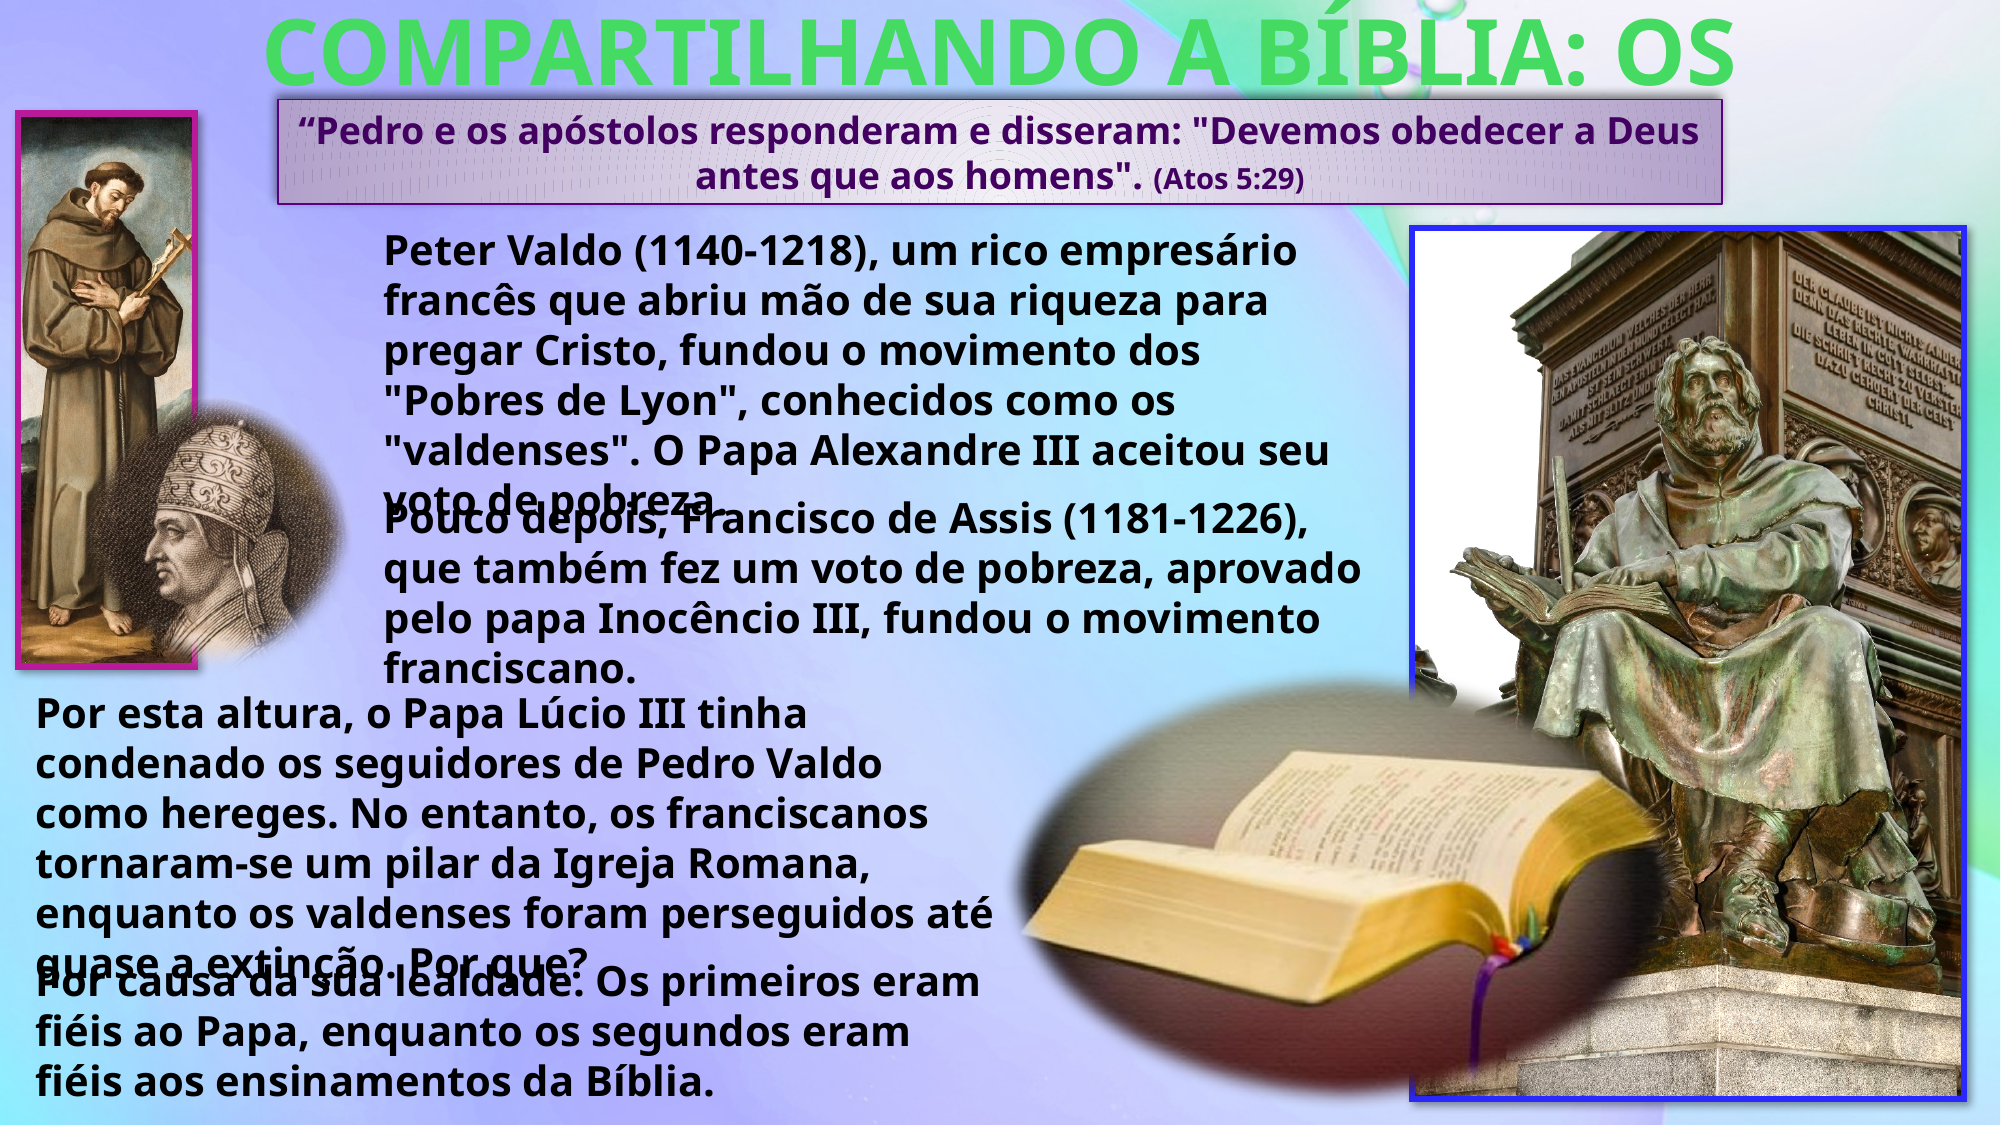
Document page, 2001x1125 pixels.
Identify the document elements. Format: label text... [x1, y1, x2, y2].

text_box Peter Valdo (1140-1218), um rico empresário francês que abriu mão de sua riqueza para pregar Cristo, fundou o movimento dos "Pobres de Lyon", conhecidos como os "valdenses". O Papa Alexandre III aceitou seu voto de pobreza. [369, 216, 1382, 484]
text_box COMPARTILHANDO A BÍBLIA: OS VALDENSES [0, 0, 2000, 222]
text_box Por causa da sua lealdade. Os primeiros eram fiéis ao Papa, enquanto os segundos eram fiéis aos ensinamentos da Bíblia. [20, 947, 999, 1112]
text_box Por esta altura, o Papa Lúcio III tinha condenado os seguidores de Pedro Valdo como hereges. No entanto, os franciscanos tornaram-se um pilar da Igreja Romana, enquanto os valdenses foram perseguidos até quase a extinção. Por que? [20, 679, 990, 947]
text_box “Pedro e os apóstolos responderam e disseram: "Devemos obedecer a Deus antes que aos homens". (Atos 5:29) [277, 99, 1723, 205]
text_box Pouco depois, Francisco de Assis (1181-1226), que também fez um voto de pobreza, aprovado pelo papa Inocêncio III, fundou o movimento franciscano. [368, 484, 1382, 699]
picture [0, 0, 2001, 1125]
